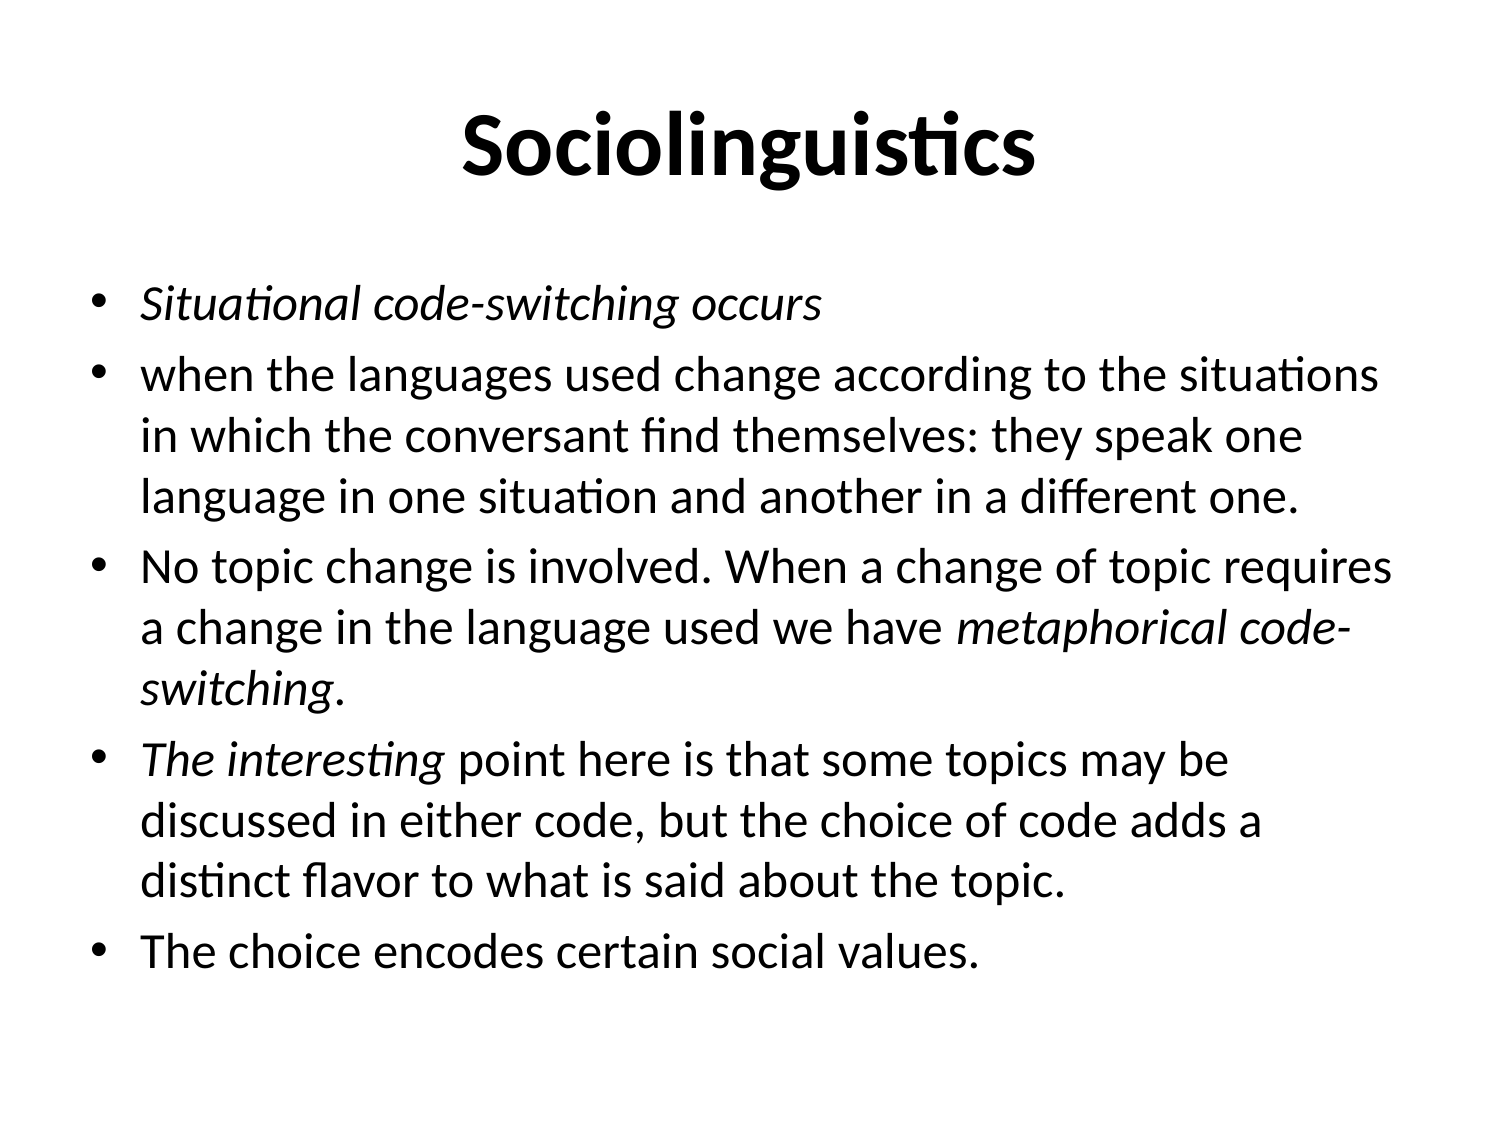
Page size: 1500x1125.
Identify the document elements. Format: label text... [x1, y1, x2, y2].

list Situational code-switching occurs when the languages used change according to the situations in which the conversant find themselves: they speak one language in one situation and another in a different one. No topic change is involved. When a change of topic requires a change in the language used we have metaphorical code-switching. The interesting point here is that some topics may be discussed in either code, but the choice of code adds a distinct flavor to what is said about the topic. The choice encodes certain social values. [75, 262, 1425, 1005]
title Sociolinguistics [75, 45, 1425, 233]
